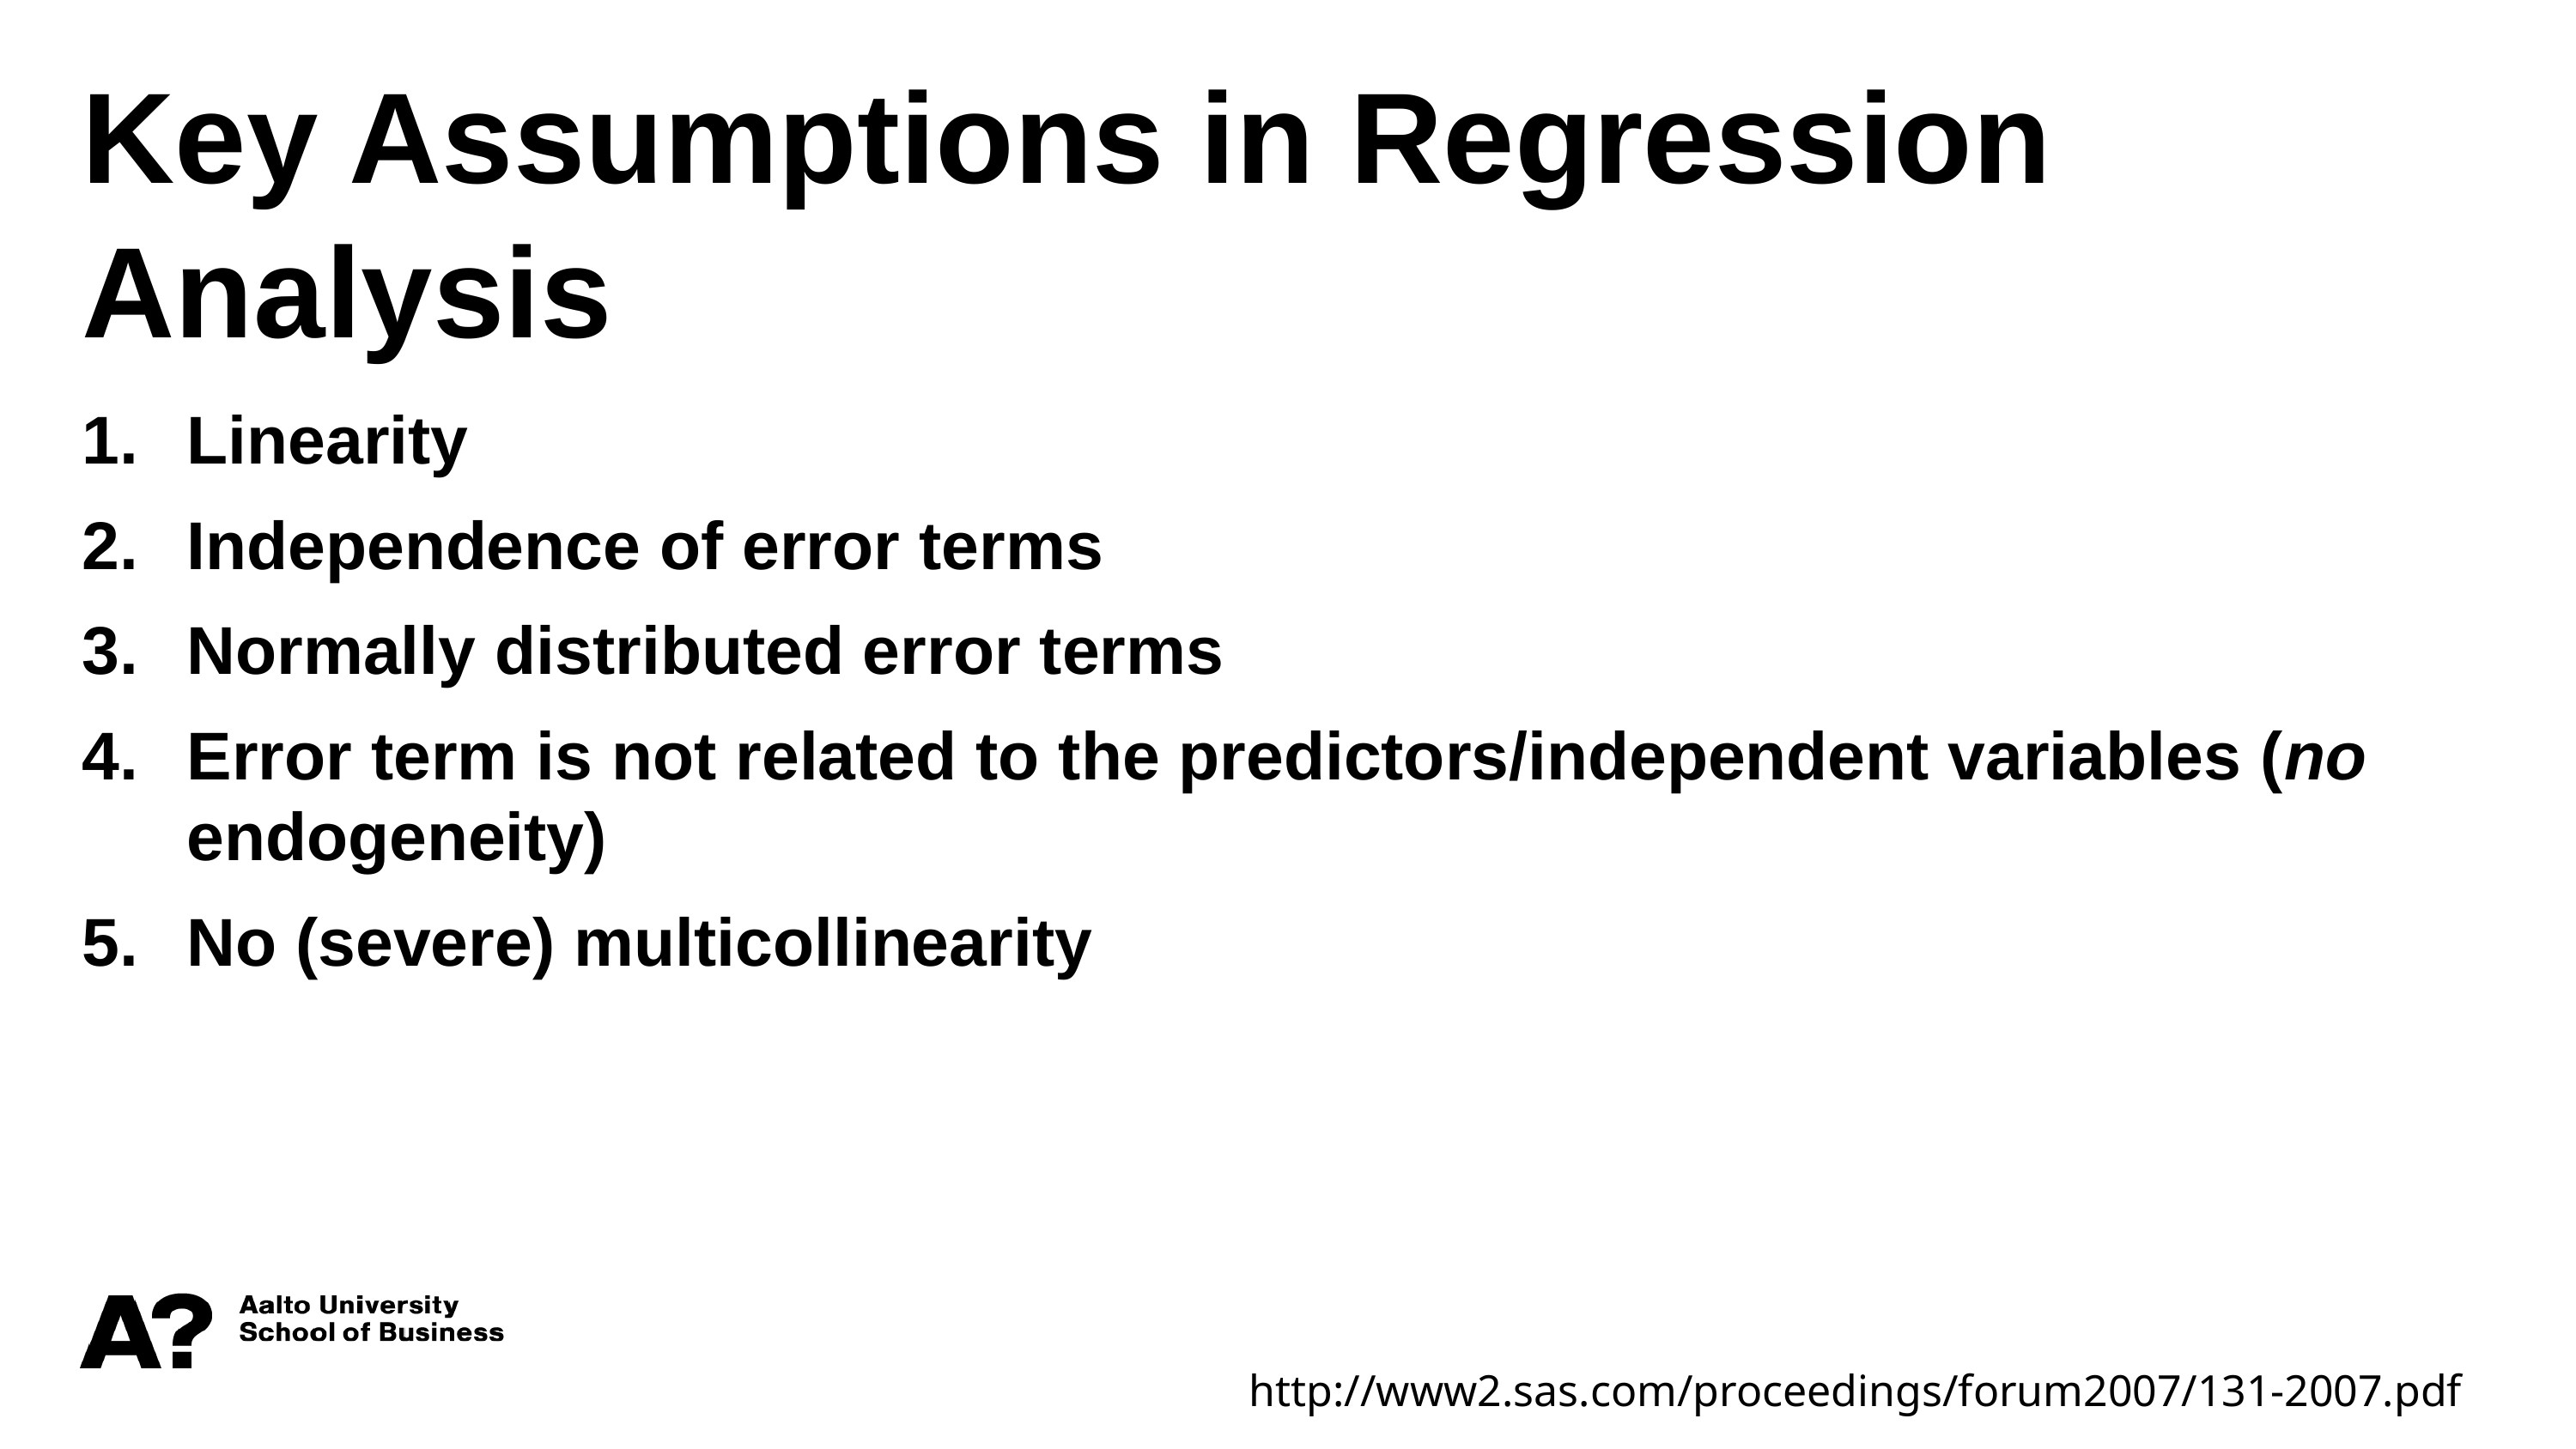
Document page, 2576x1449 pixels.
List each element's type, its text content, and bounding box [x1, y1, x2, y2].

list Linearity Independence of error terms Normally distributed error terms Error term is not related to the predictors/independent variables (no endogeneity) No (severe) multicollinearity [82, 396, 2476, 1256]
list Key Assumptions in Regression Analysis [82, 54, 2476, 336]
picture [0, 1222, 585, 1440]
text_box http://www2.sas.com/proceedings/forum2007/131-2007.pdf [1236, 1357, 2576, 1422]
